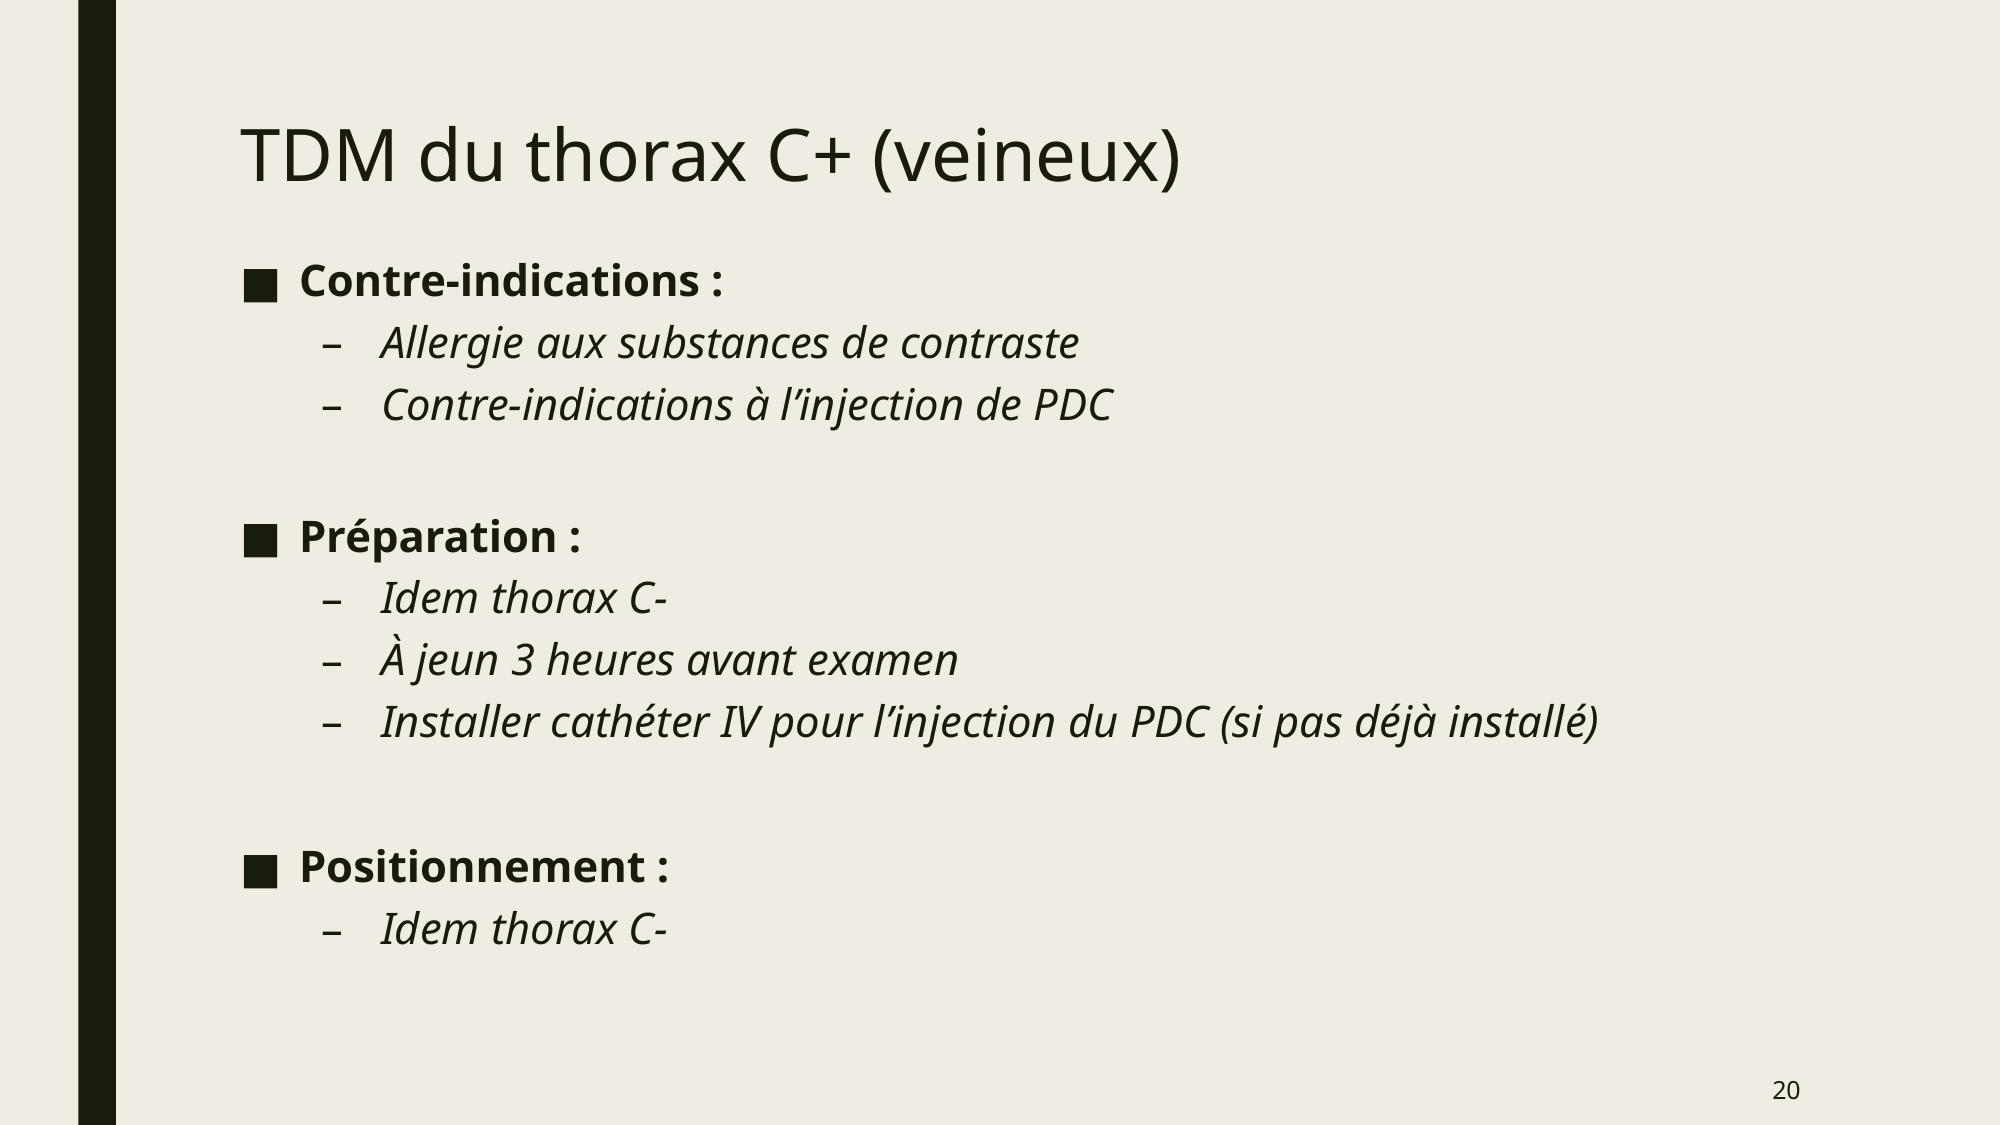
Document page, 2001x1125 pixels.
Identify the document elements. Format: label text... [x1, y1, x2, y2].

title TDM du thorax C+ (veineux) [225, 112, 1260, 250]
list Contre-indications : Allergie aux substances de contraste Contre-indications à l’injection de PDC Préparation : Idem thorax C- À jeun 3 heures avant examen Installer cathéter IV pour l’injection du PDC (si pas déjà installé) Positionnement : Idem thorax C- [225, 249, 1800, 963]
slide_number 20 [1553, 1058, 1816, 1125]
